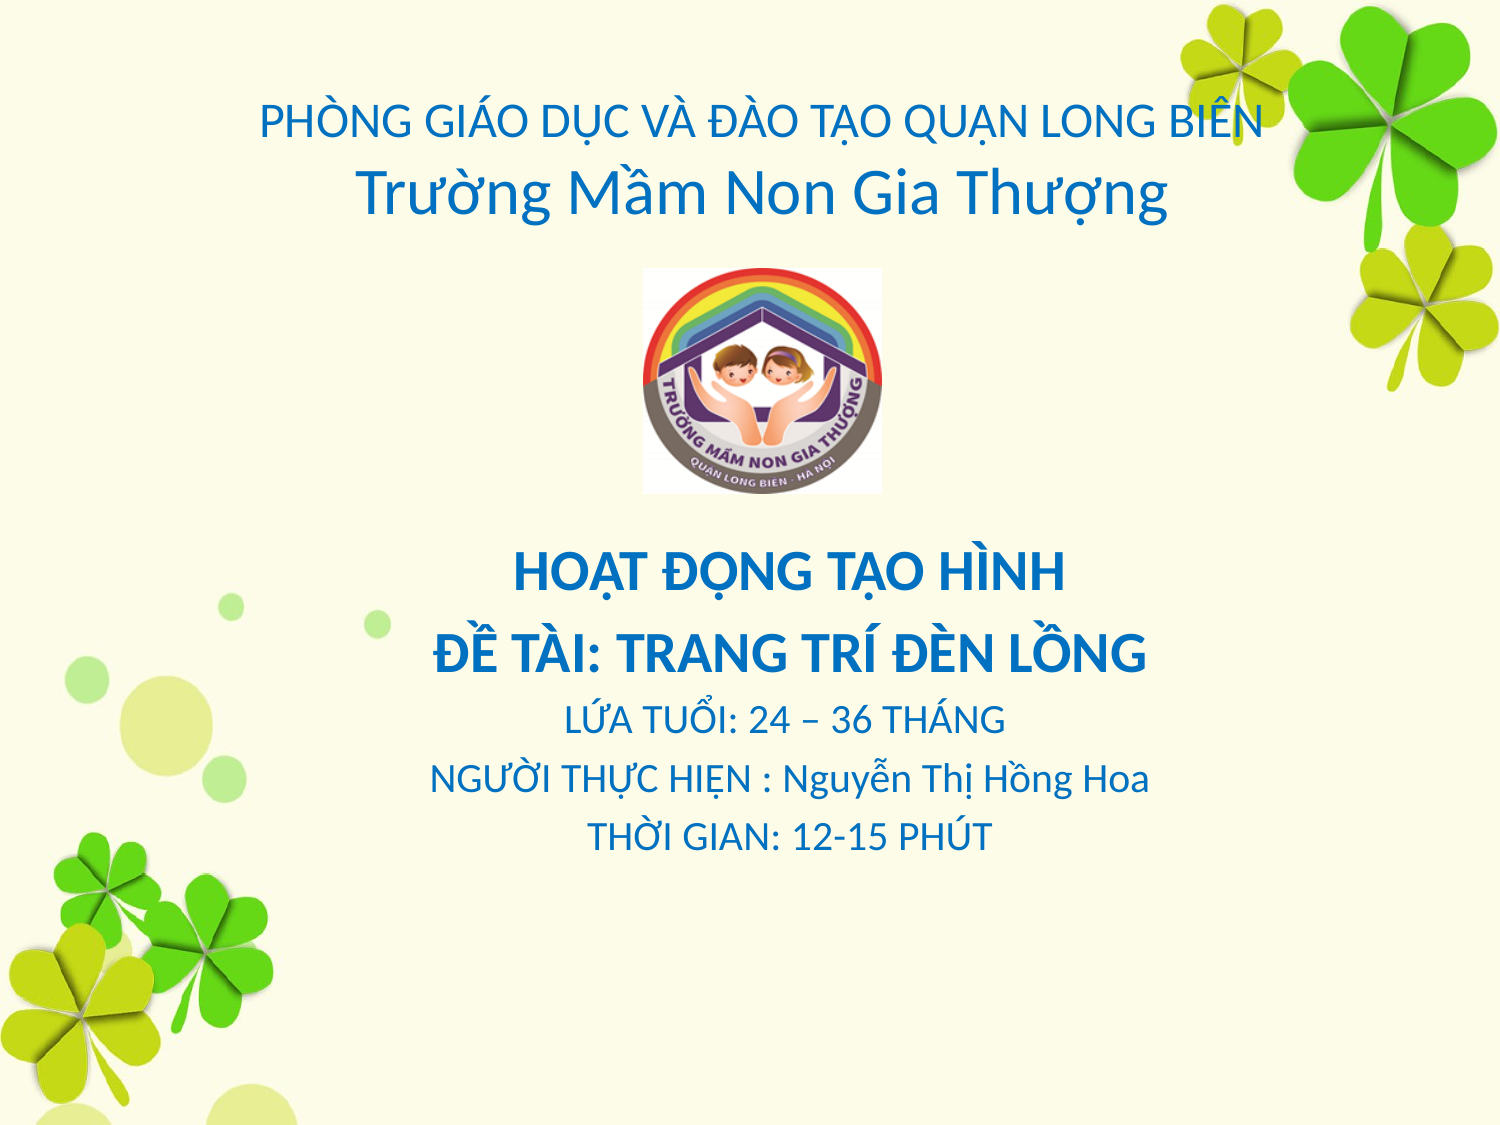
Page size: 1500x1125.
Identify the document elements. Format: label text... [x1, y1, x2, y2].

title PHÒNG GIÁO DỤC VÀ ĐÀO TẠO QUẬN LONG BIÊN Trường Mầm Non Gia Thượng [125, 37, 1400, 279]
text_box HOẠT ĐỘNG TẠO HÌNH ĐỀ TÀI: TRANG TRÍ ĐÈN LỒNG LỨA TUỔI: 24 – 36 THÁNG NGƯỜI THỰC HIỆN : Nguyễn Thị Hồng Hoa THỜI GIAN: 12-15 PHÚT [252, 525, 1328, 872]
text_box [149, 337, 1425, 579]
picture [0, 0, 1500, 1125]
